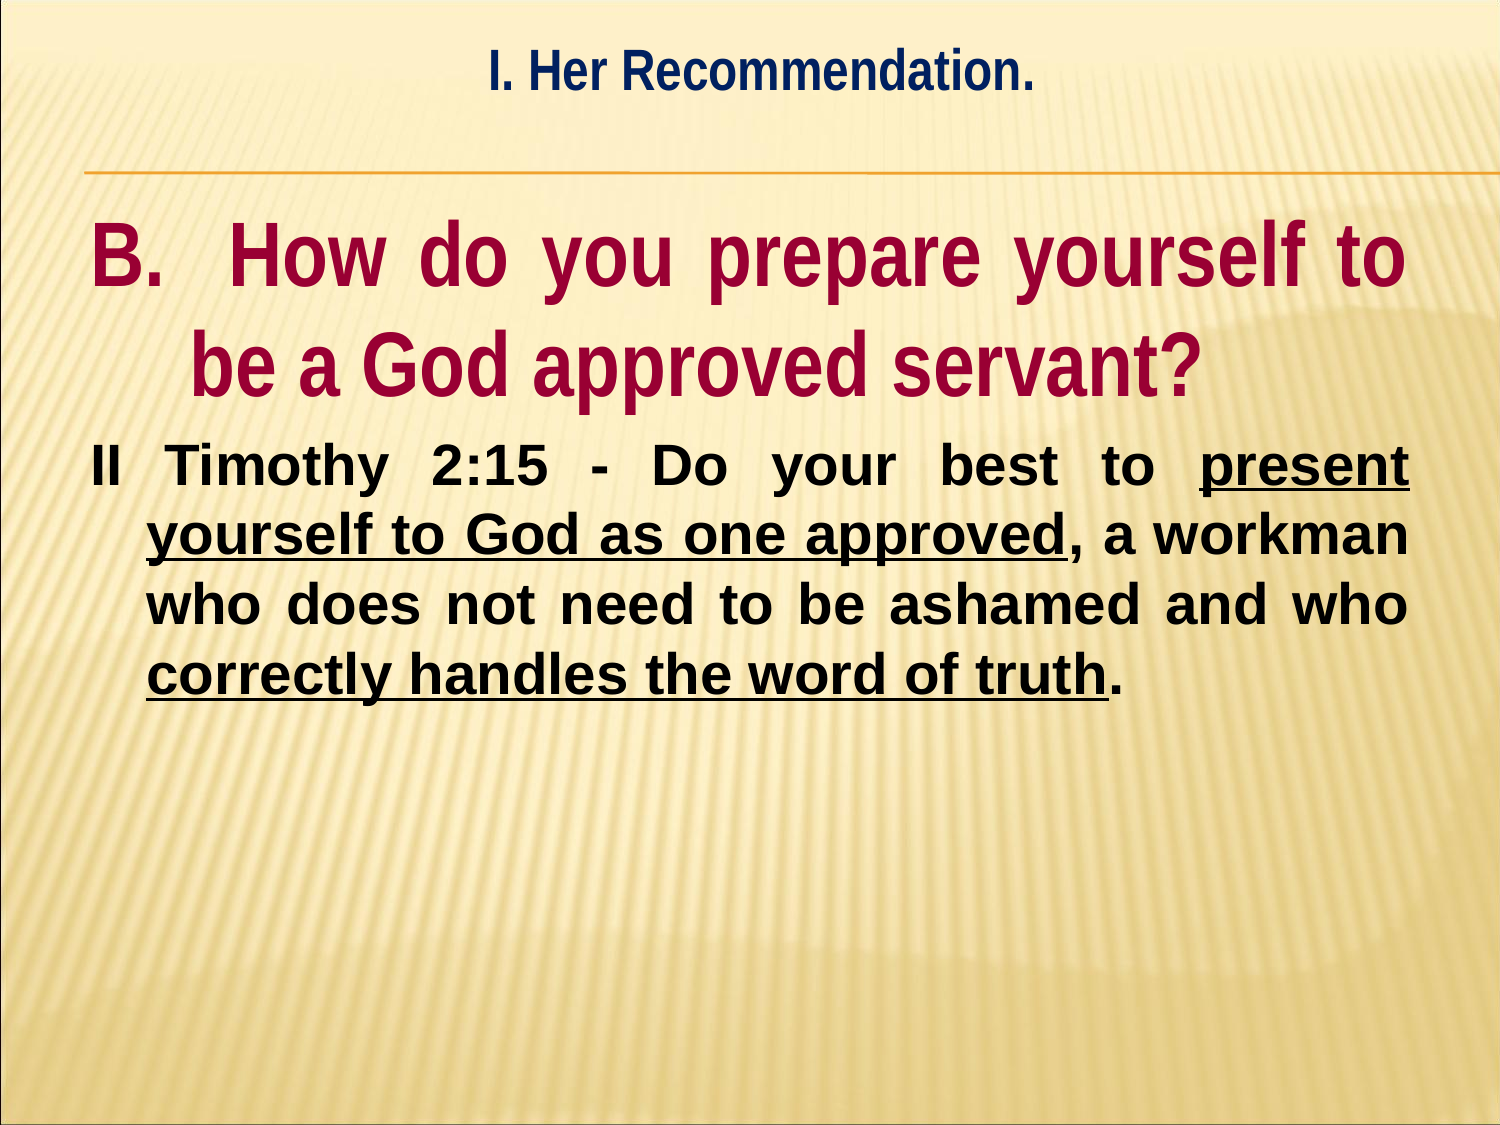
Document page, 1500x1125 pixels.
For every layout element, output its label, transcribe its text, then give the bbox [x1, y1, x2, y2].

picture [0, 0, 1500, 1125]
list B. How do you prepare yourself to be a God approved servant? II Timothy 2:15 - Do your best to present yourself to God as one approved, a workman who does not need to be ashamed and who correctly handles the word of truth. [75, 187, 1425, 1038]
text_box I. Her Recommendation. [124, 24, 1413, 110]
